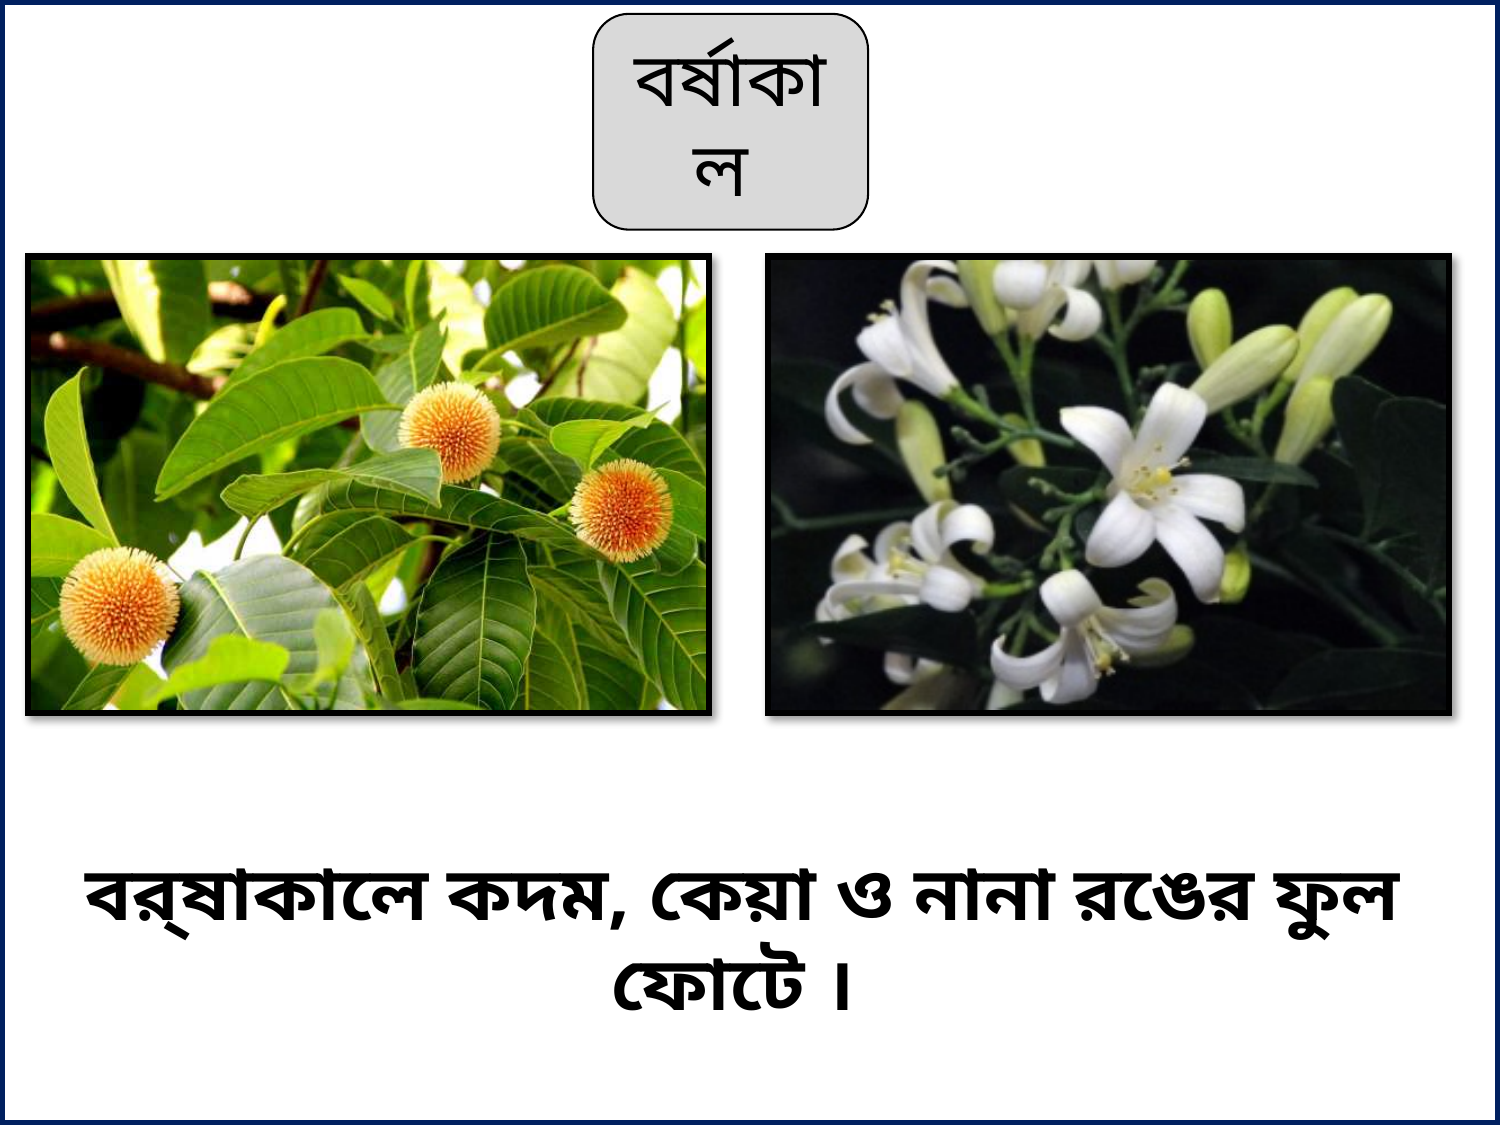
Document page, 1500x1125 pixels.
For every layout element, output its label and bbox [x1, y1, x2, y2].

text_box [0, 0, 1500, 1125]
picture [31, 259, 707, 710]
picture [770, 259, 1446, 710]
